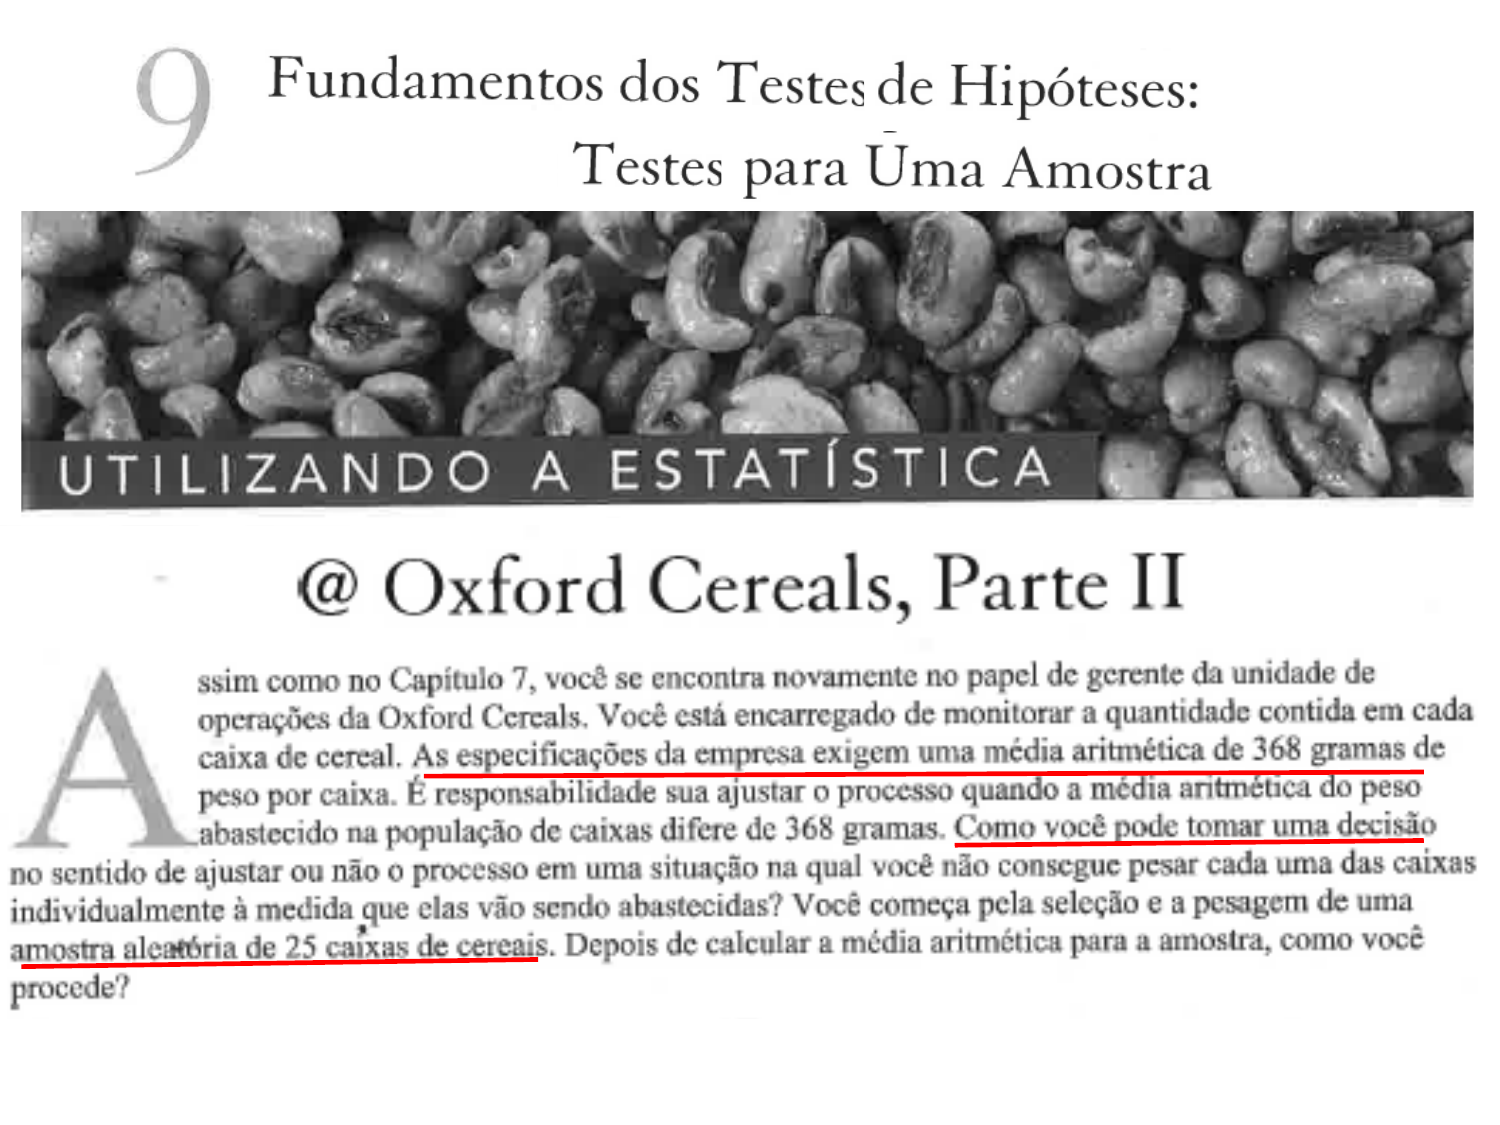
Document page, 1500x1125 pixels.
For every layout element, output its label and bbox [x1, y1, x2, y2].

text_box [21, 959, 539, 967]
text_box [954, 840, 1424, 846]
picture [0, 524, 1483, 1019]
text_box [423, 771, 1424, 777]
picture [21, 27, 1474, 518]
text_box [249, 41, 1349, 211]
